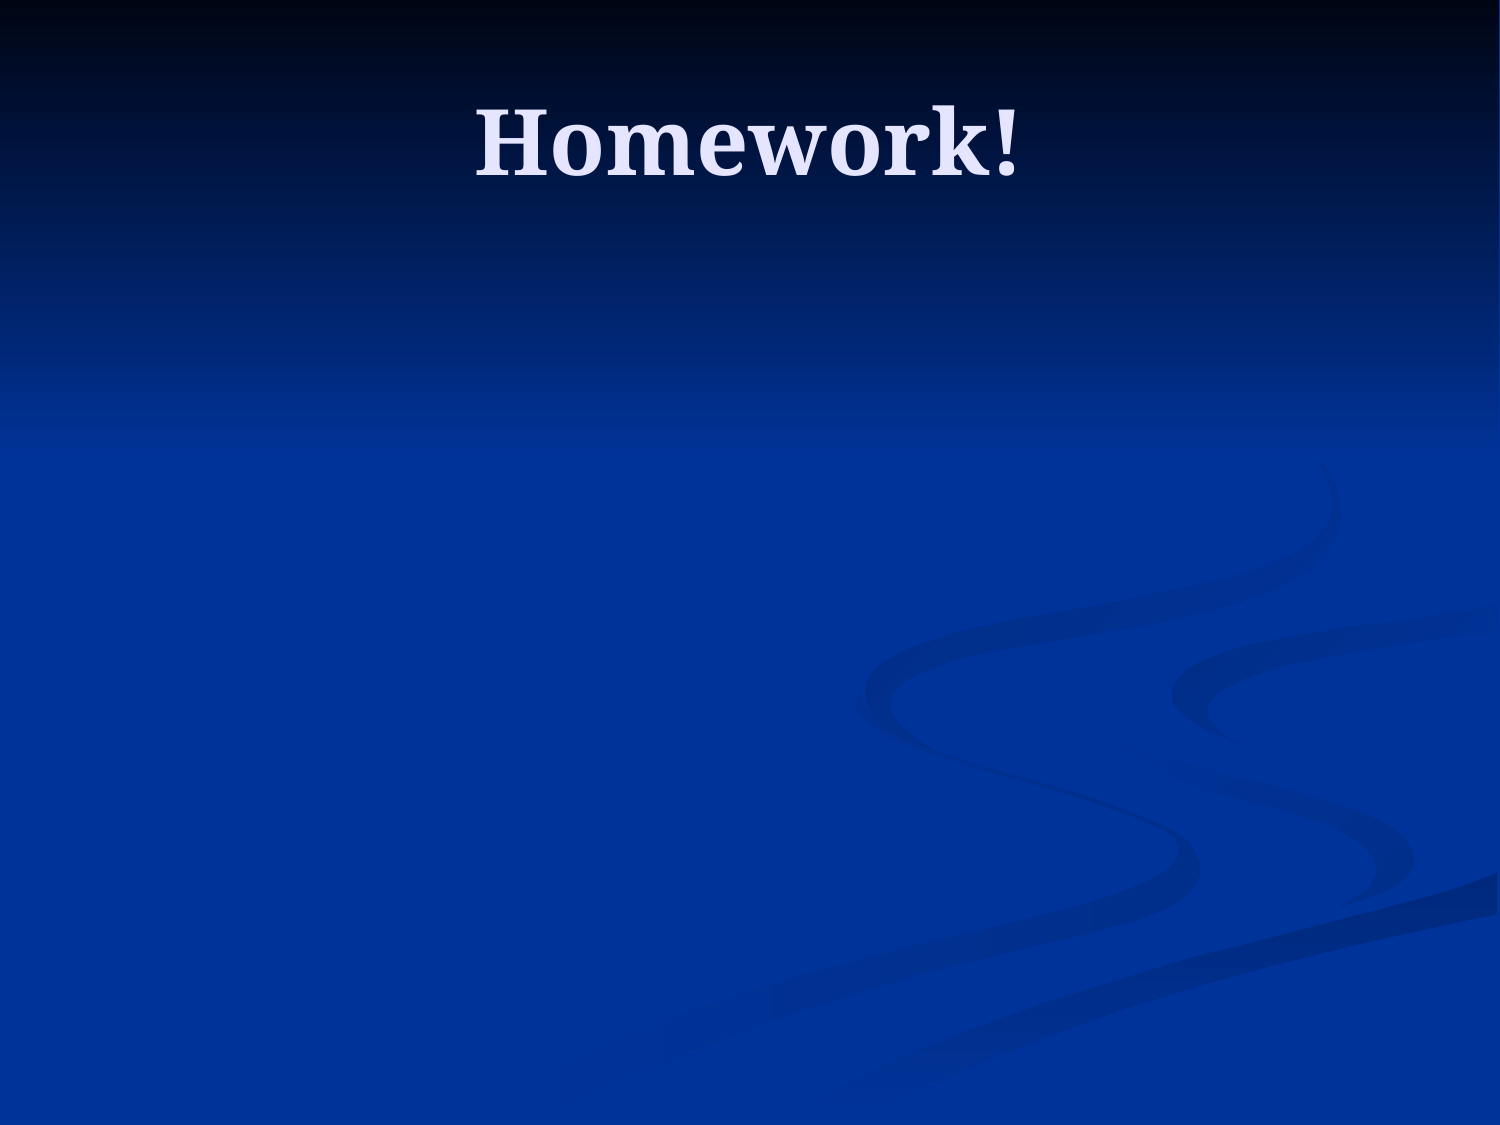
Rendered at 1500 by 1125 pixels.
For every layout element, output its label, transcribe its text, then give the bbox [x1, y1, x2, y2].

title Homework! [75, 45, 1425, 233]
